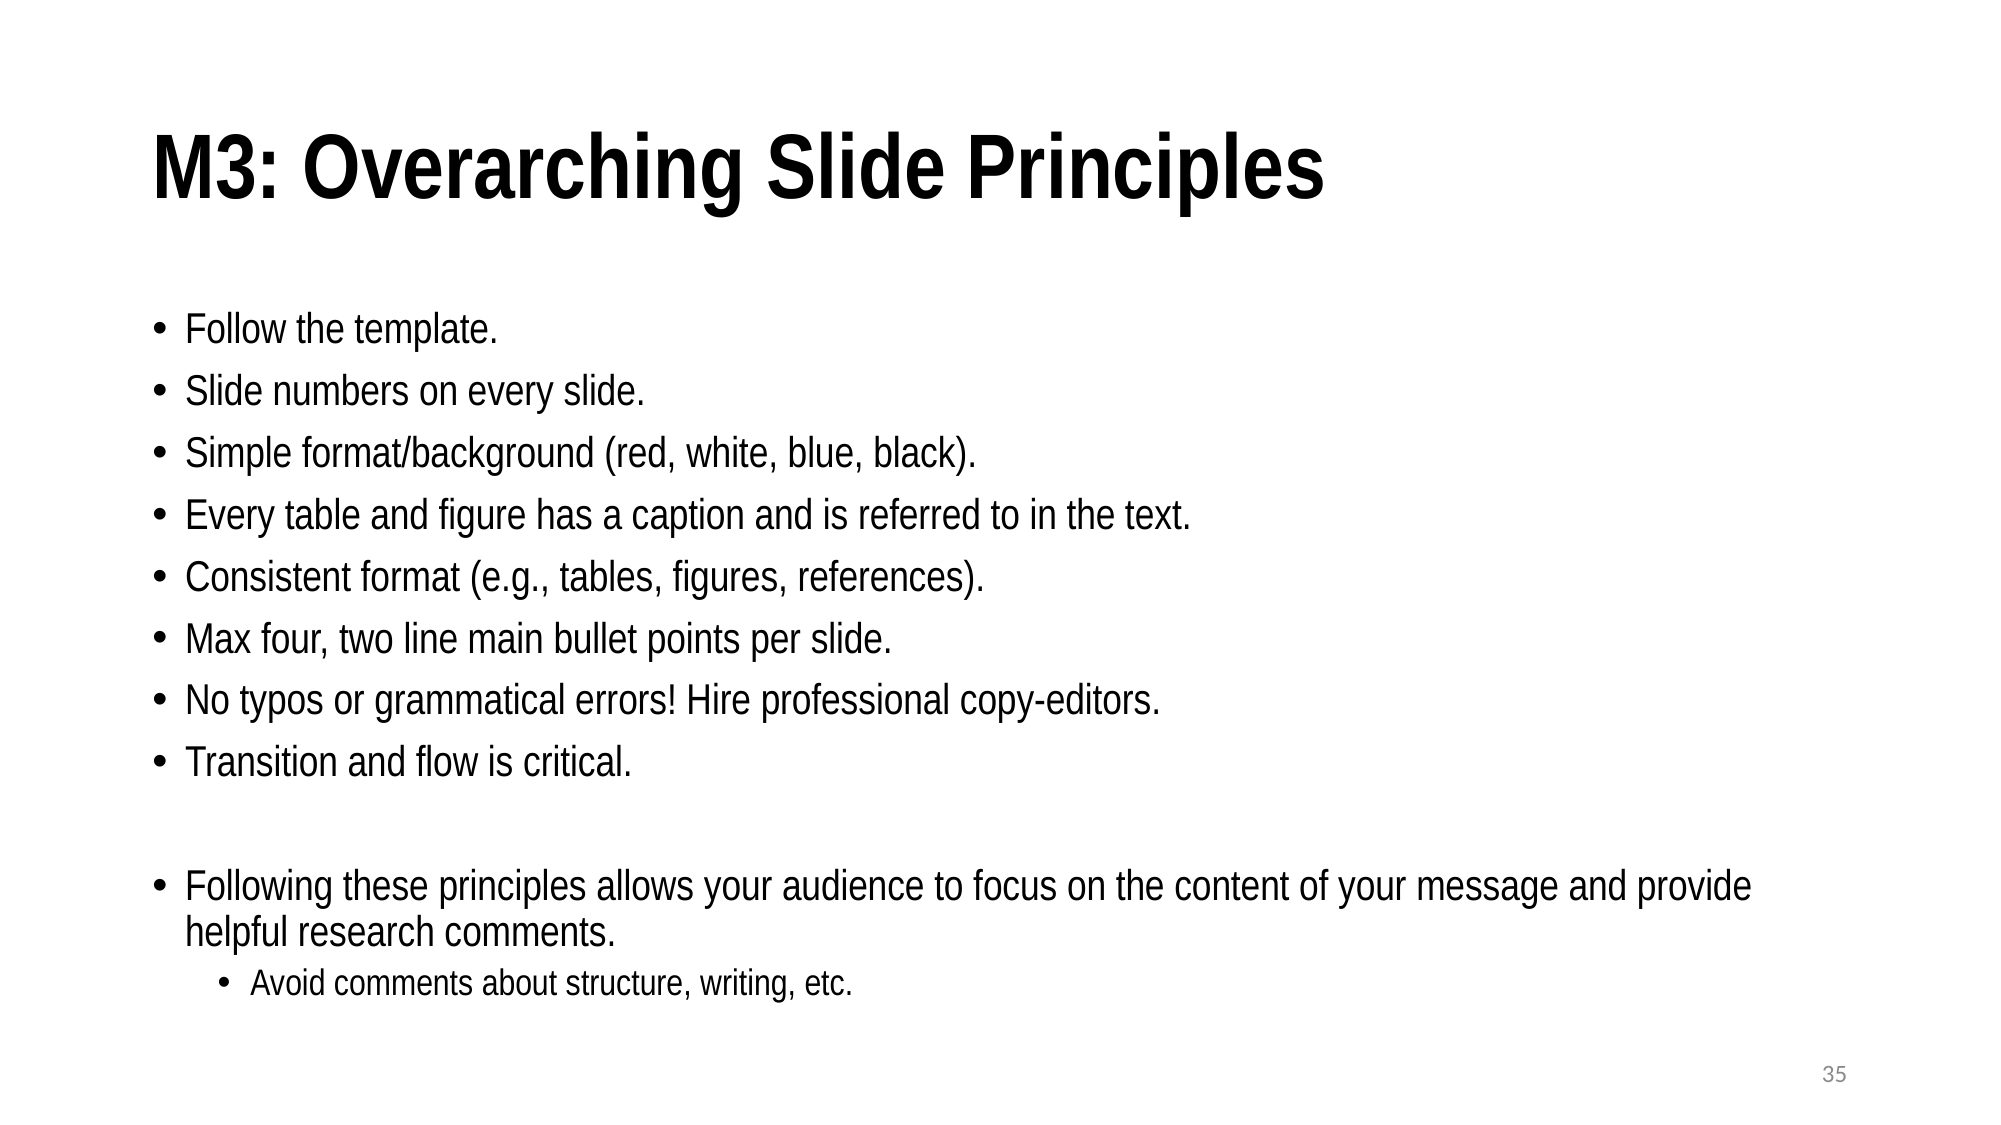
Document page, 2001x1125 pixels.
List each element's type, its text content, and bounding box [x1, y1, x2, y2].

slide_number 35 [1412, 1042, 1863, 1103]
title M3: Overarching Slide Principles [137, 59, 1863, 278]
list Follow the template. Slide numbers on every slide. Simple format/background (red, white, blue, black). Every table and figure has a caption and is referred to in the text. Consistent format (e.g., tables, figures, references). Max four, two line main bullet points per slide. No typos or grammatical errors! Hire professional copy-editors. Transition and flow is critical. Following these principles allows your audience to focus on the content of your message and provide helpful research comments. Avoid comments about structure, writing, etc. [137, 299, 1863, 1014]
